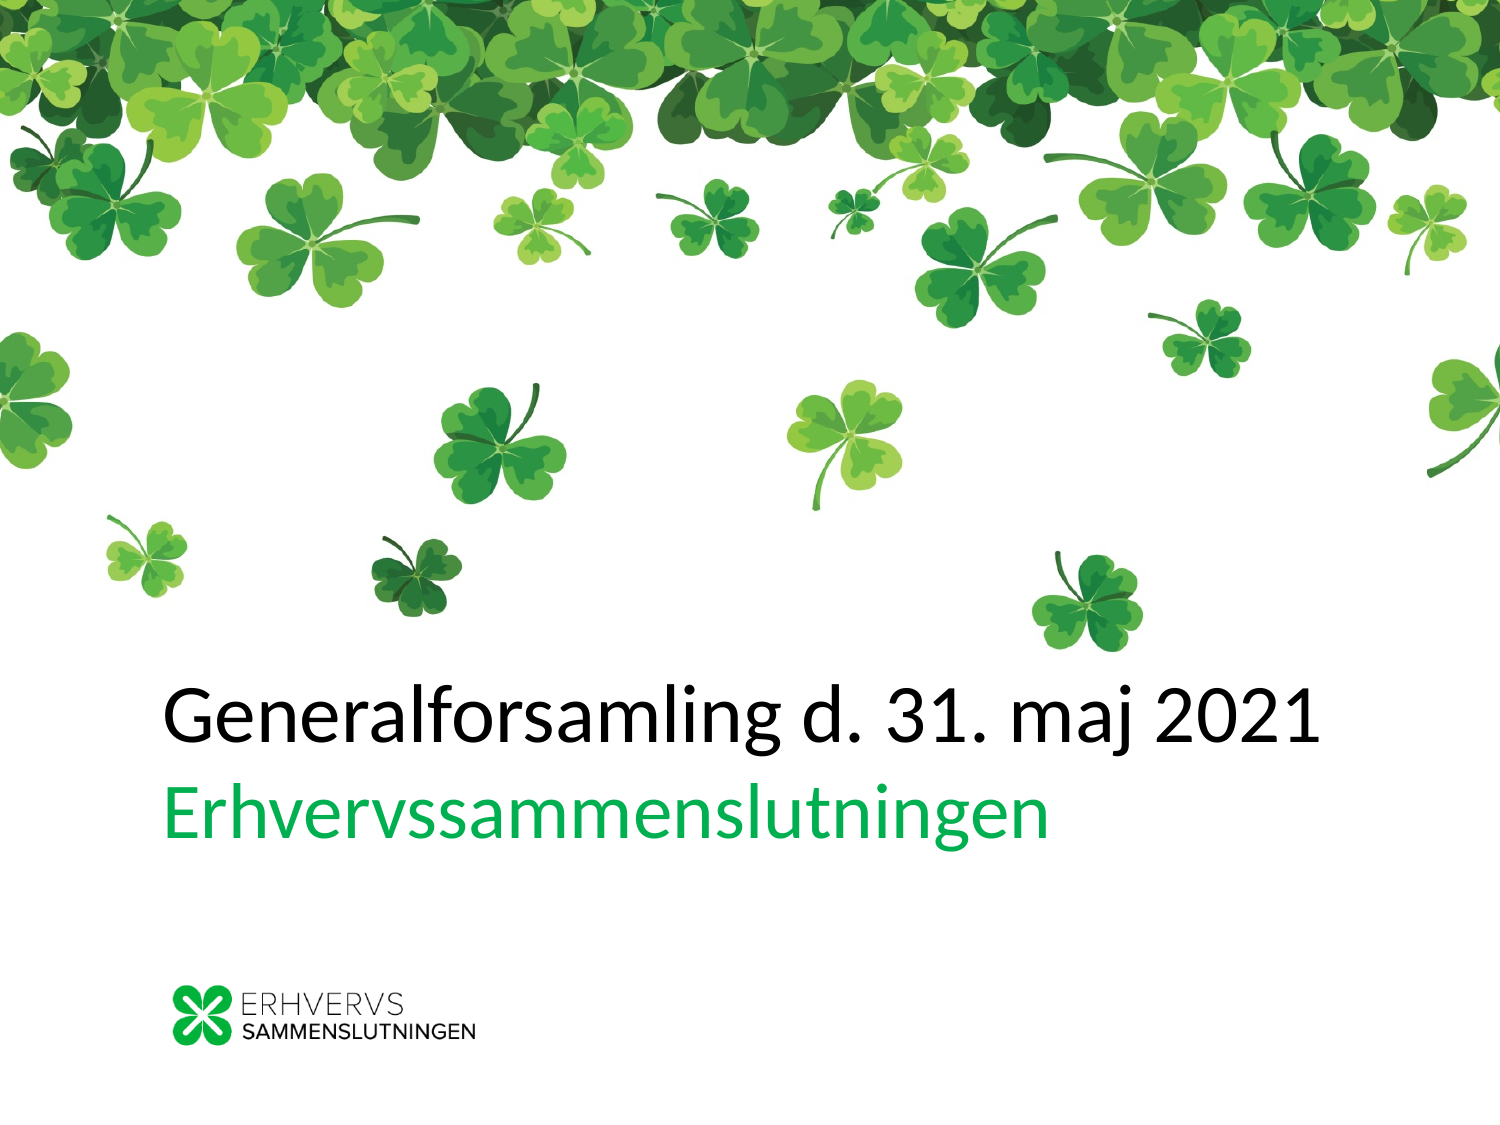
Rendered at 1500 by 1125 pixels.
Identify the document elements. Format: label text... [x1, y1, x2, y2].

picture [0, 0, 1500, 747]
text_box Generalforsamling d. 31. maj 2021 Erhvervssammenslutningen [147, 754, 1394, 862]
picture [159, 971, 481, 1051]
title [118, 754, 1394, 947]
